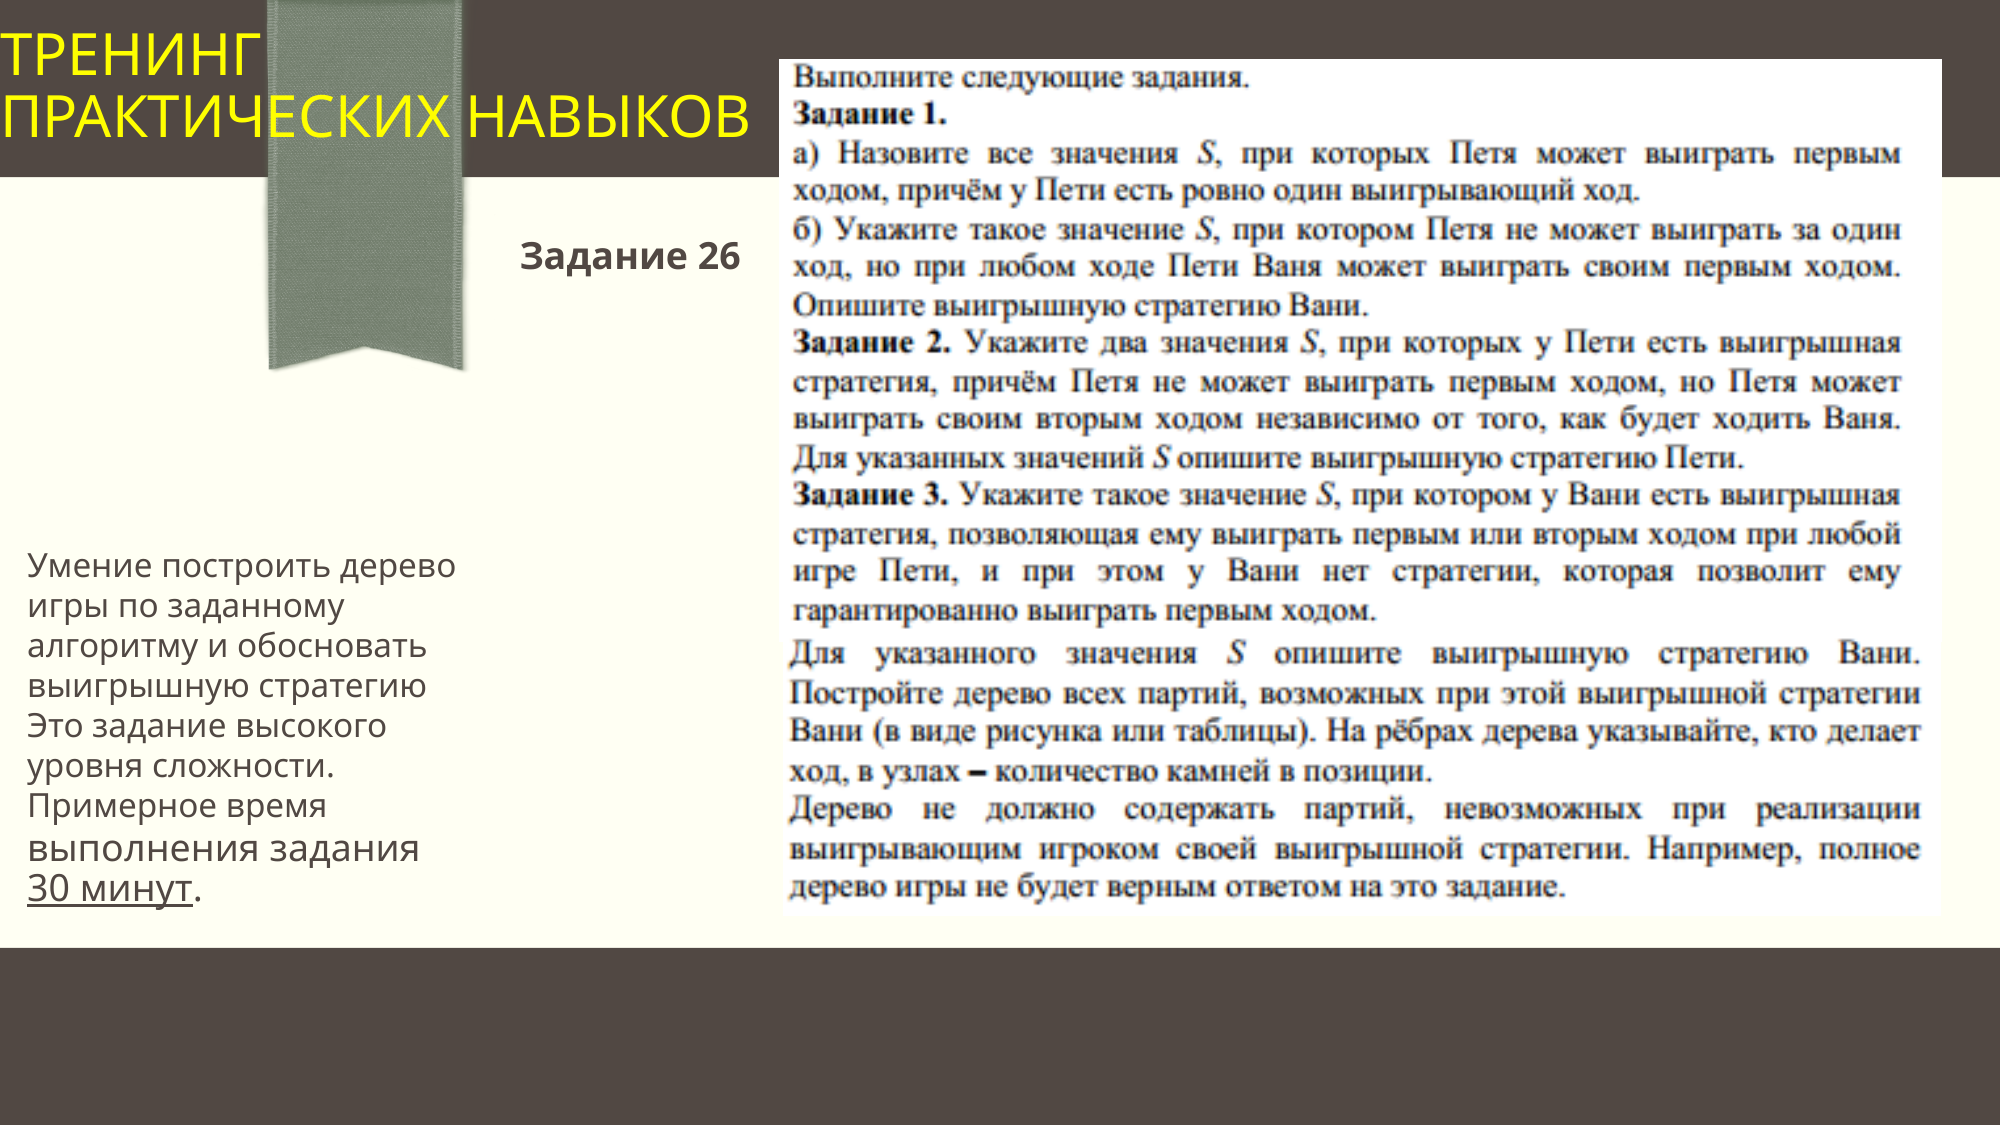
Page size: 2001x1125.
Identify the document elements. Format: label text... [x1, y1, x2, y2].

text_box Задание 26 [504, 224, 756, 285]
text_box Тренинг практических навыков [0, 0, 1350, 175]
picture [779, 59, 1942, 916]
text_box Умение построить дерево игры по заданному алгоритму и обосновать выигрышную стратегию Это задание высокого уровня сложности. Примерное время выполнения задания 30 минут. [27, 445, 469, 917]
